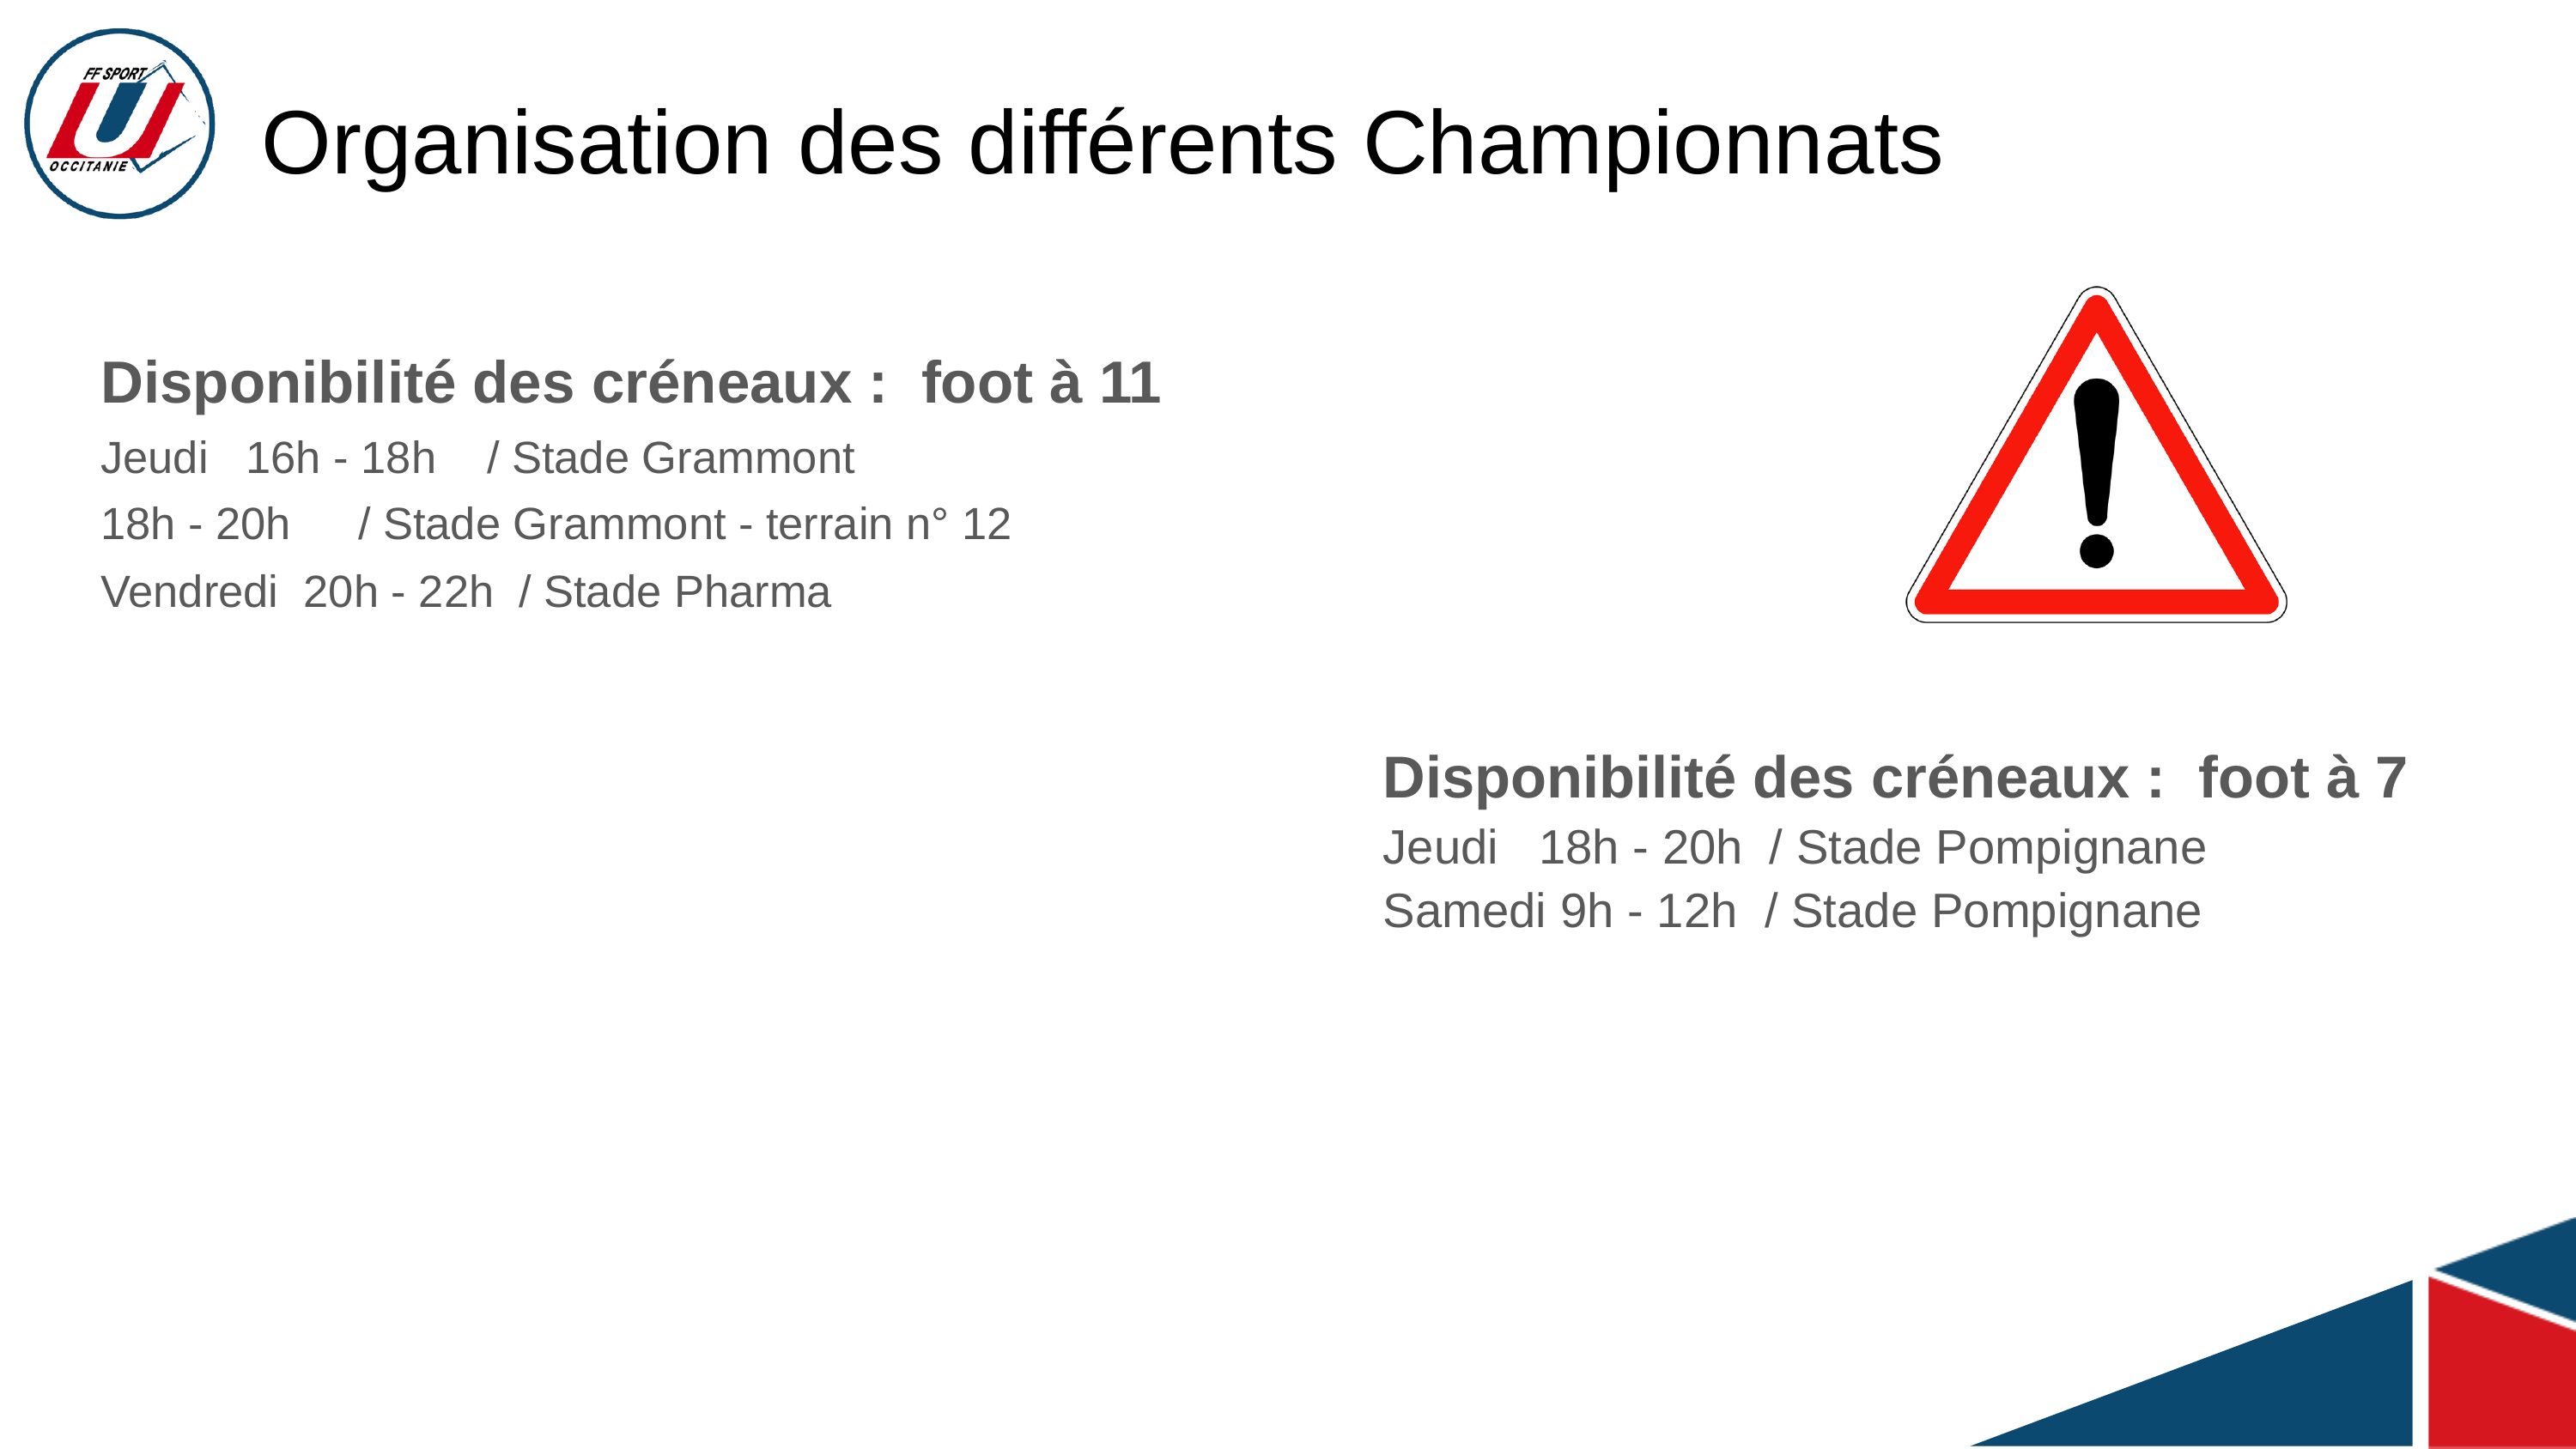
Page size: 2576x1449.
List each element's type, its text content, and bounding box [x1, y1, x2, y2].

text_box Organisation des différents Championnats [261, 62, 2576, 192]
text_box [2428, 1217, 2576, 1449]
text_box Disponibilité des créneaux : foot à 7 Jeudi 18h - 20h / Stade Pompignane Samedi 9h - 12h / Stade Pompignane [1382, 731, 2476, 1041]
text_box Disponibilité des créneaux : foot à 11 Jeudi 16h - 18h / Stade Grammont 18h - 20h / Stade Grammont - terrain n° 12 Vendredi 20h - 22h / Stade Pharma [100, 326, 1194, 951]
text_box [1905, 286, 2287, 623]
text_box [0, 0, 239, 239]
text_box [1970, 1280, 2413, 1446]
